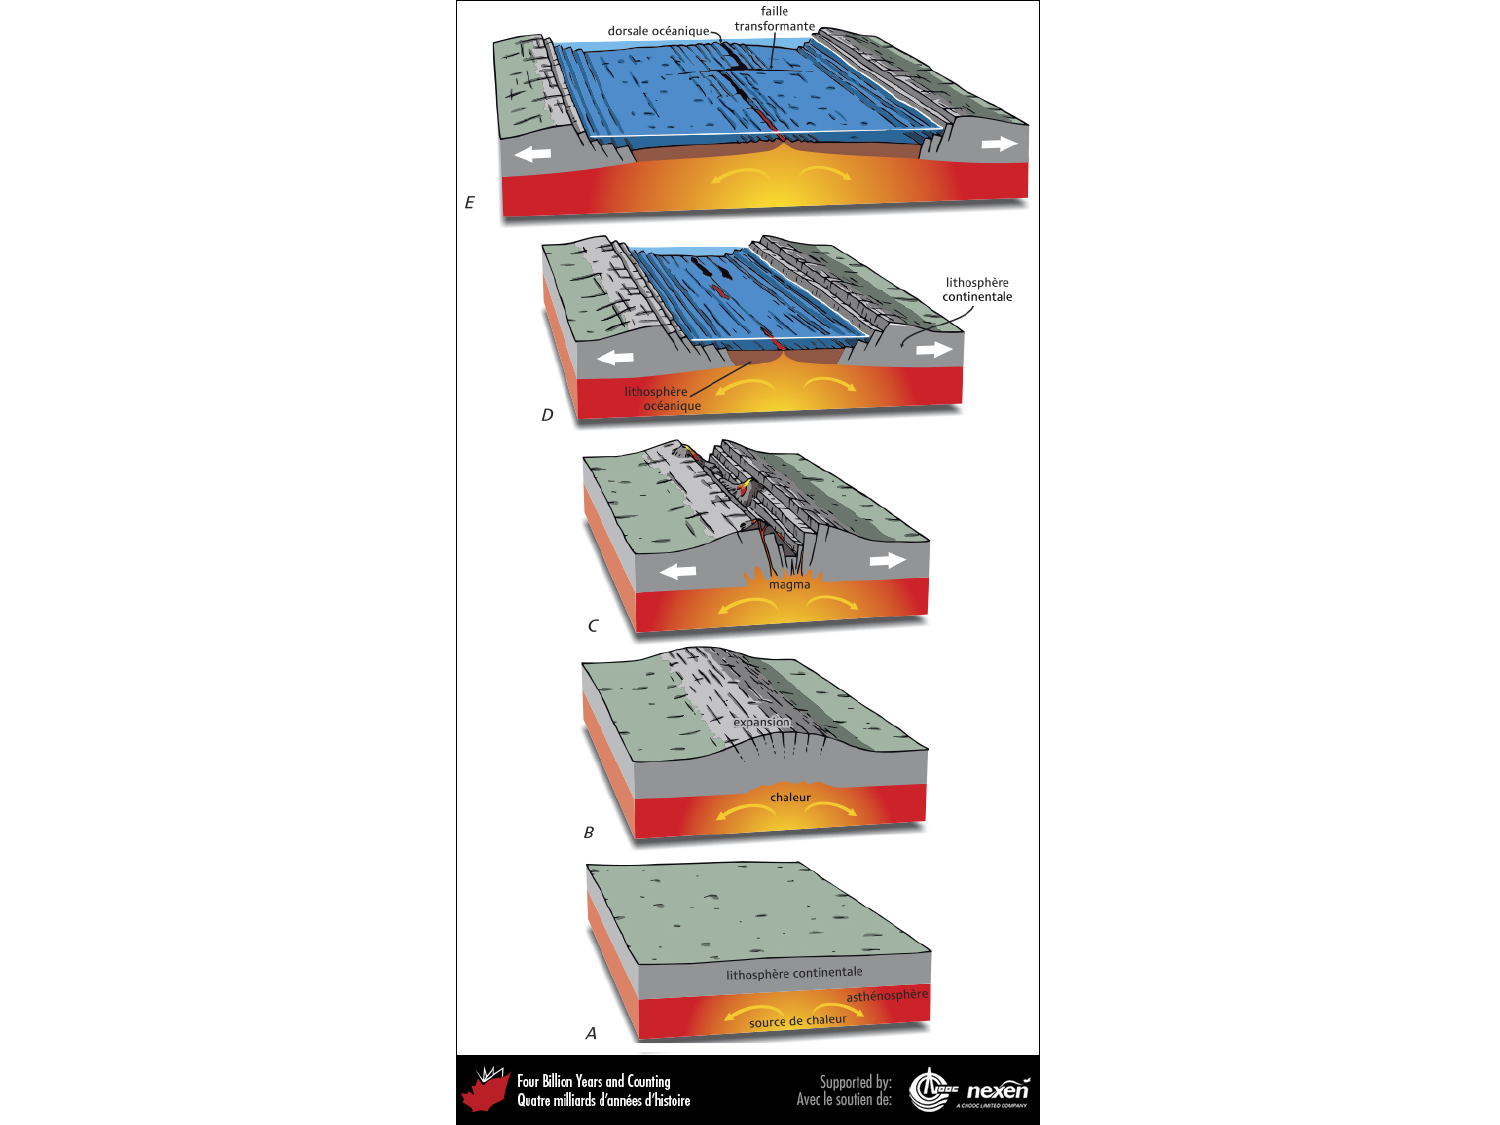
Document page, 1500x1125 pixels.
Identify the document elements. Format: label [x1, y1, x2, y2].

picture [455, 0, 1040, 1125]
